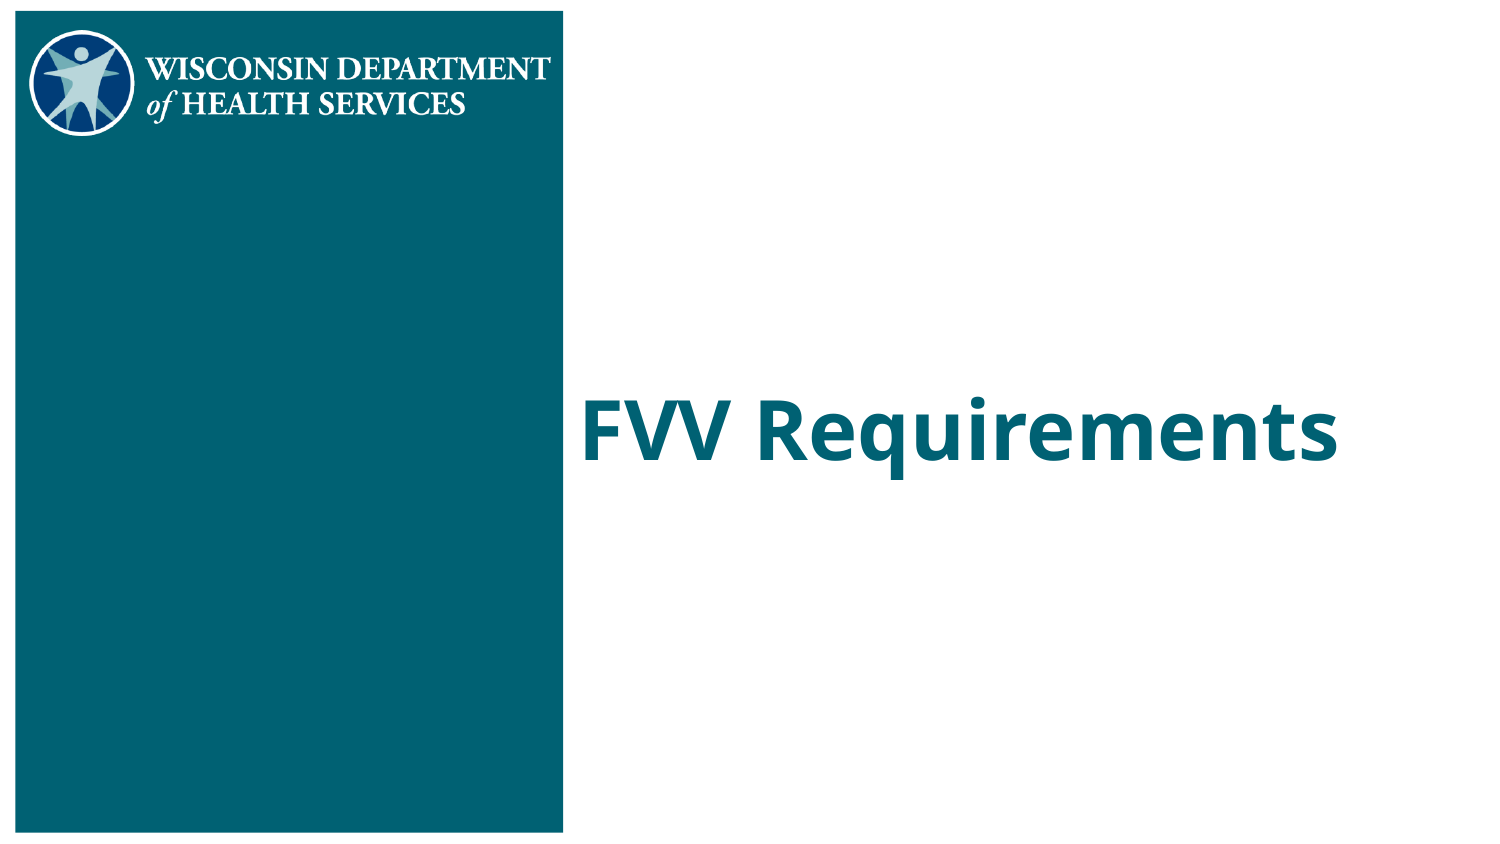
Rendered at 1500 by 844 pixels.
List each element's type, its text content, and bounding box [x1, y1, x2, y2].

picture [29, 30, 551, 136]
title FVV Requirements [563, 11, 1448, 485]
